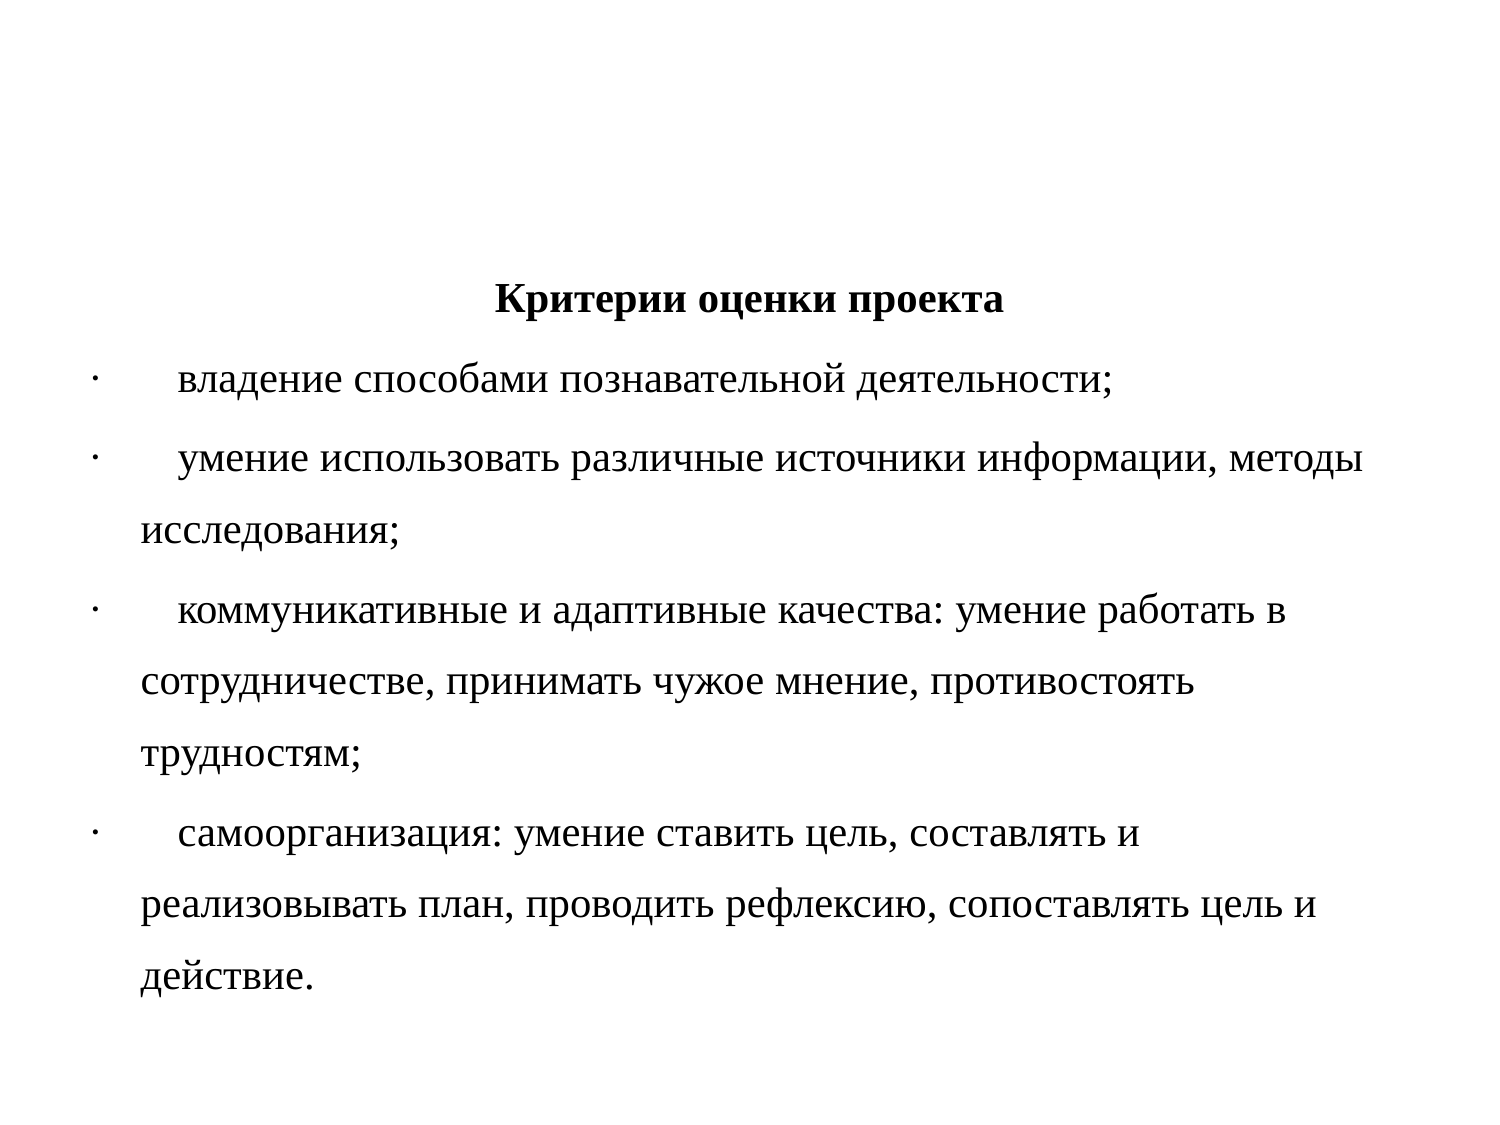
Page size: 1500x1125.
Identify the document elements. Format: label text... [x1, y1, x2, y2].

list Критерии оценки проекта · владение способами познавательной деятельности; · умение использовать различные источники информации, методы исследования; · коммуникативные и адаптивные качества: умение работать в сотрудничестве, принимать чужое мнение, противостоять трудностям; · самоорганизация: умение ставить цель, составлять и реализовывать план, проводить рефлексию, сопоставлять цель и действие. [75, 262, 1425, 1005]
